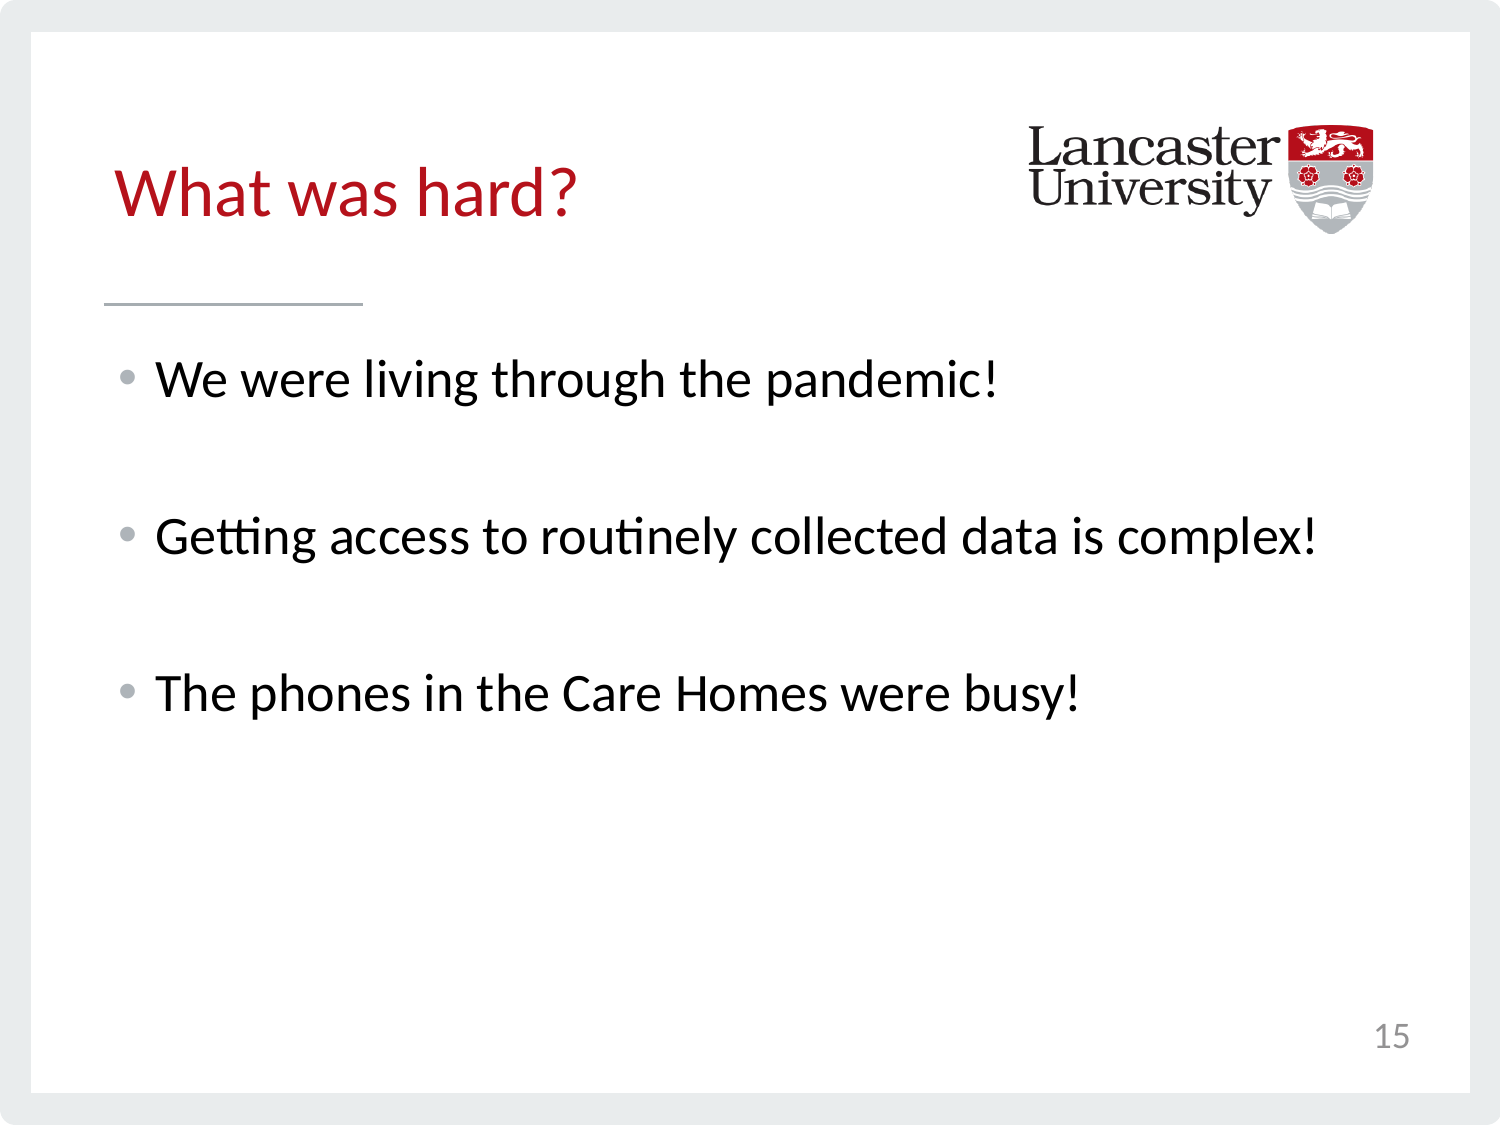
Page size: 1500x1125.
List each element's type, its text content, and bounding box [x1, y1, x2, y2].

slide_number 15 [975, 1003, 1426, 1064]
title What was hard? [99, 109, 976, 278]
list We were living through the pandemic! Getting access to routinely collected data is complex! The phones in the Care Homes were busy! [103, 343, 1397, 1002]
